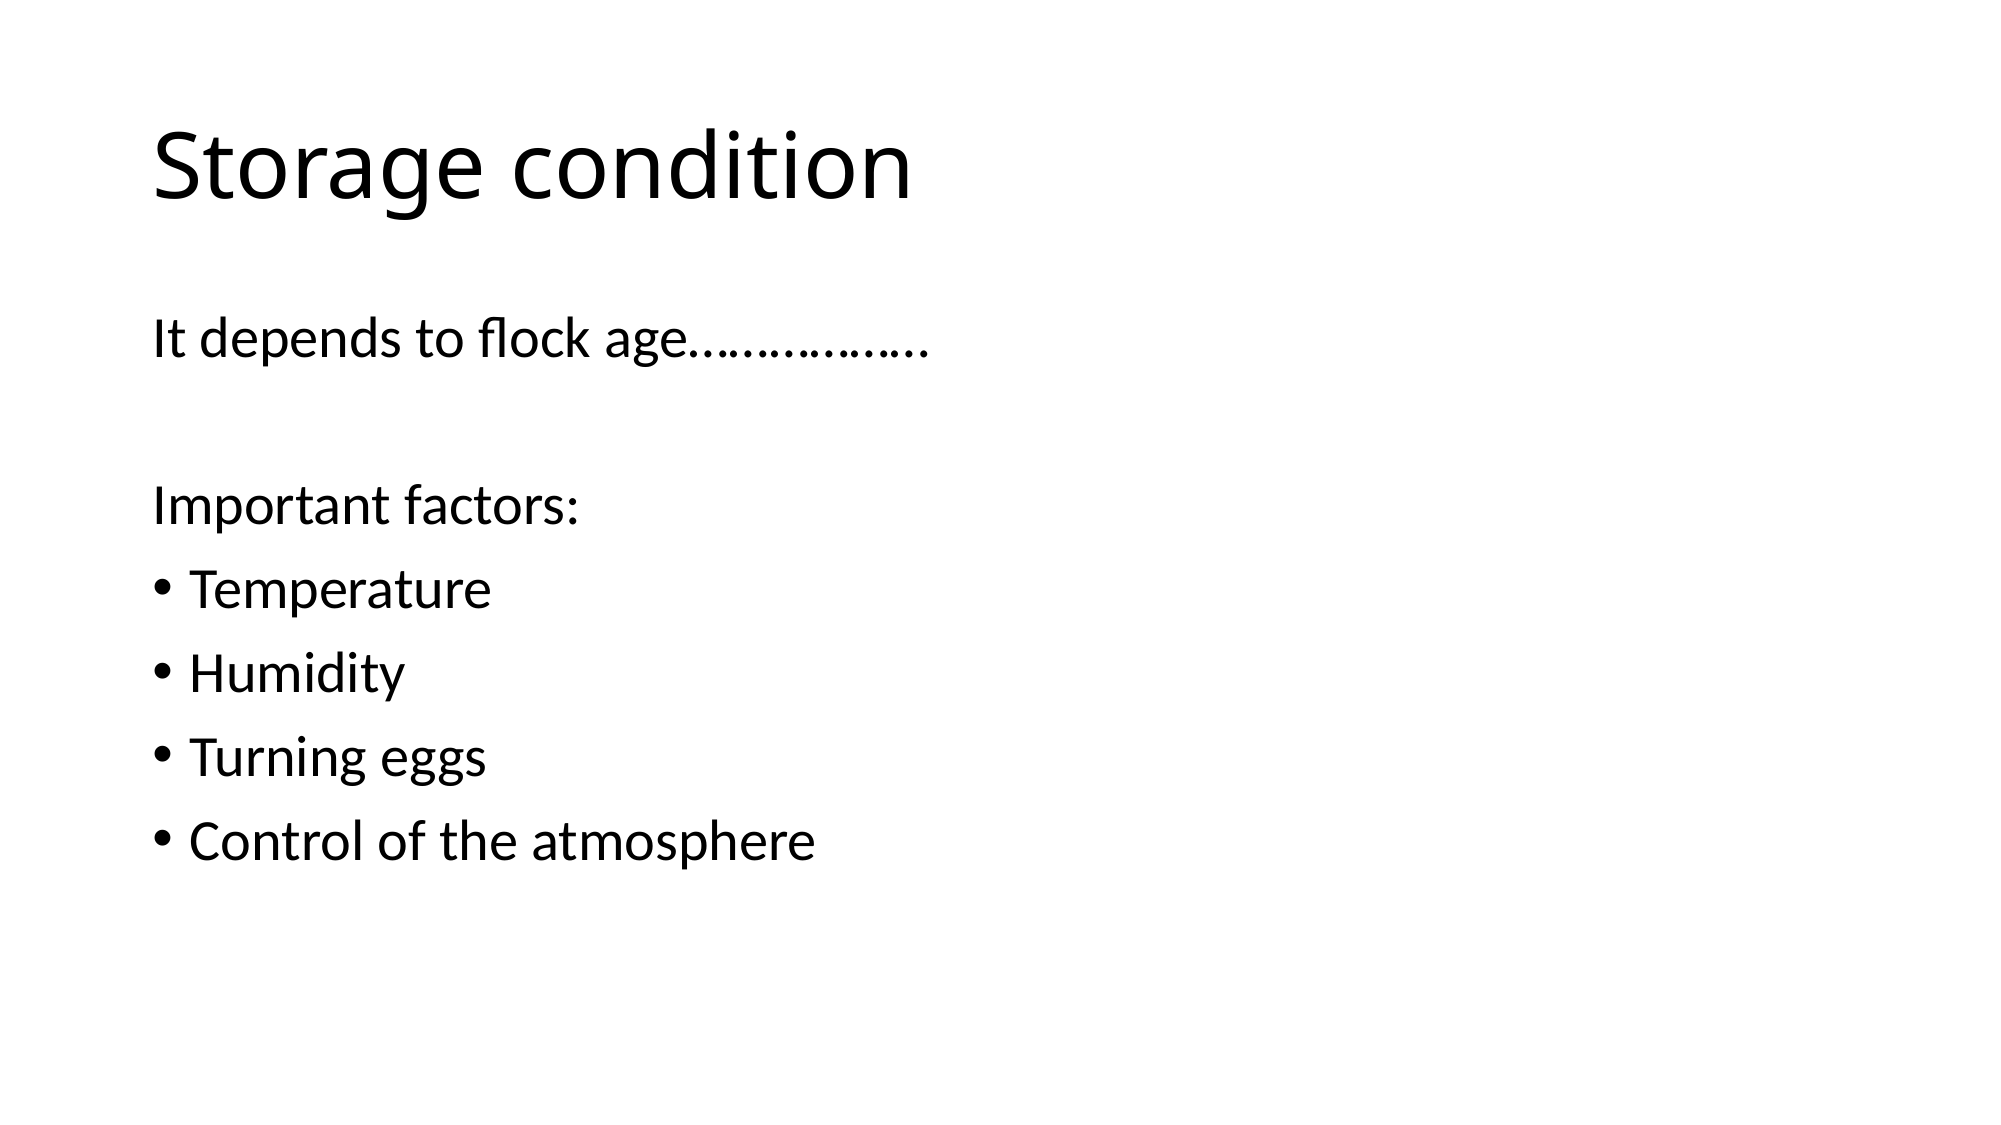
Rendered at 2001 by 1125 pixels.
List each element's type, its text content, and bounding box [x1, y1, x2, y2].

list It depends to flock age……………… Important factors: Temperature Humidity Turning eggs Control of the atmosphere [137, 299, 1863, 1014]
title Storage condition [137, 59, 1863, 278]
